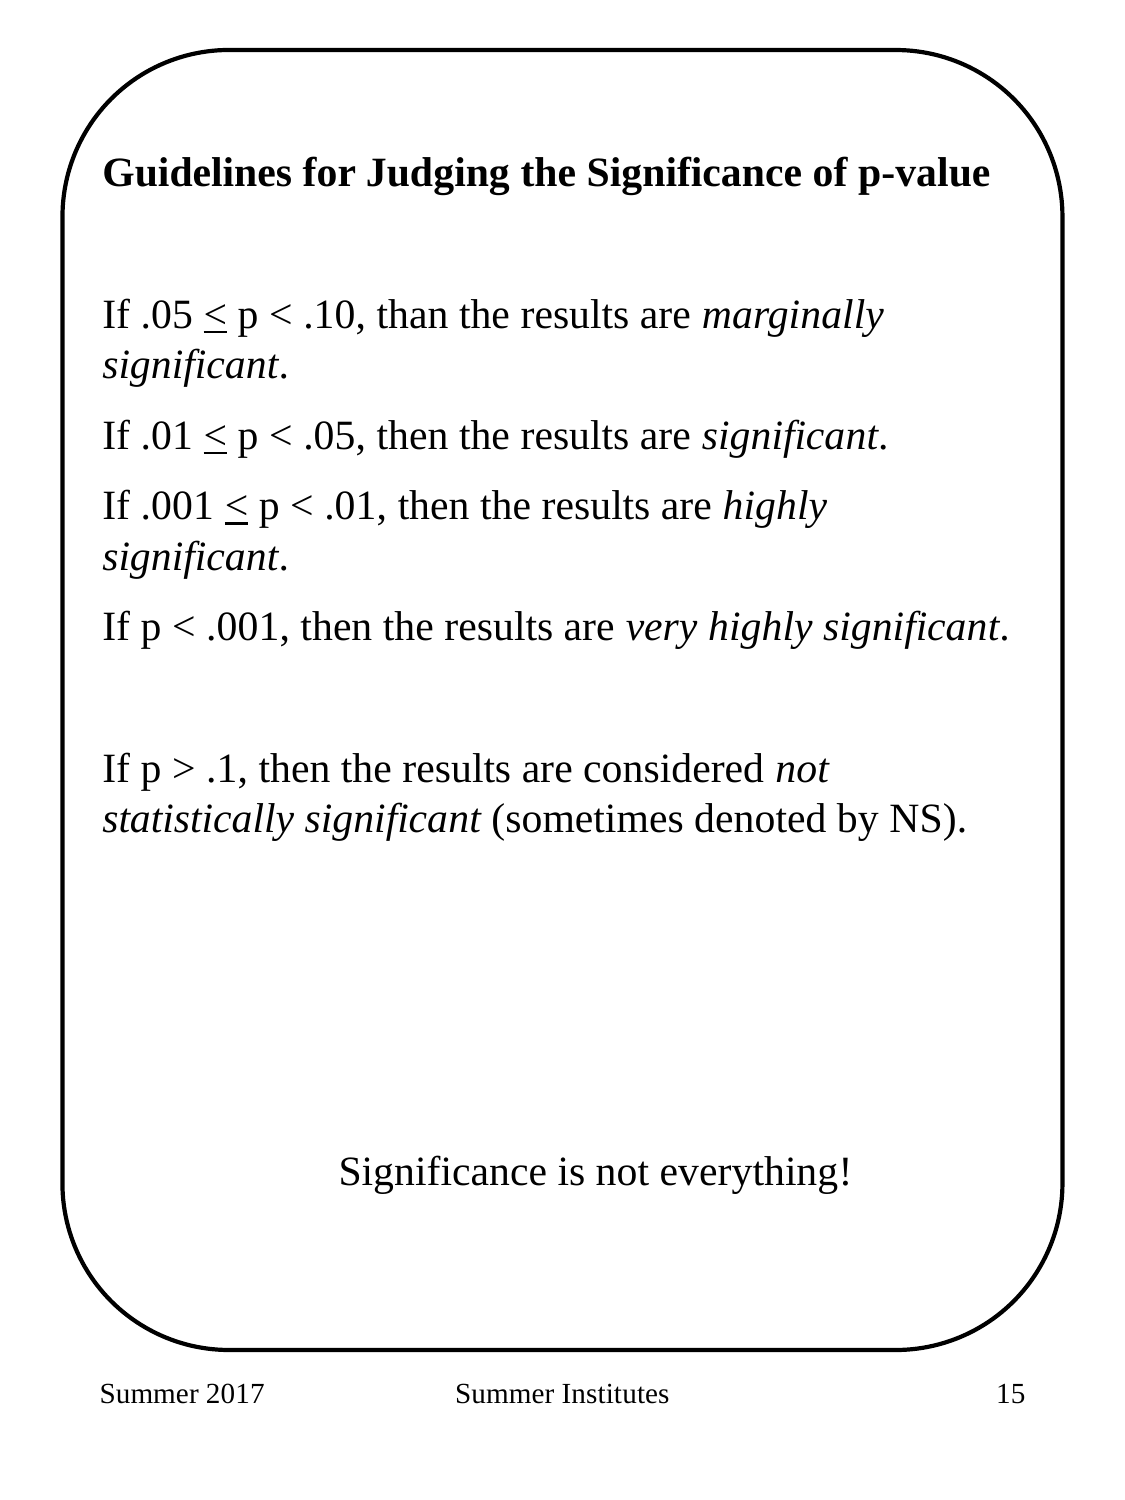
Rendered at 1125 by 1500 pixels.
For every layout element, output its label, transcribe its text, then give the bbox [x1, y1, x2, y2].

slide_number Summer 2017 [84, 1366, 319, 1467]
text_box Significance is not everything! [323, 1136, 868, 1201]
slide_number 179 [806, 1366, 1041, 1467]
footer Summer Institutes [384, 1366, 741, 1467]
text_box Guidelines for Judging the Significance of p-value If .05 < p < .10, than the results are marginally significant. If .01 < p < .05, then the results are significant. If .001 < p < .01, then the results are highly significant. If p < .001, then the results are very highly significant. If p > .1, then the results are considered not statistically significant (sometimes denoted by NS). [87, 137, 1025, 849]
